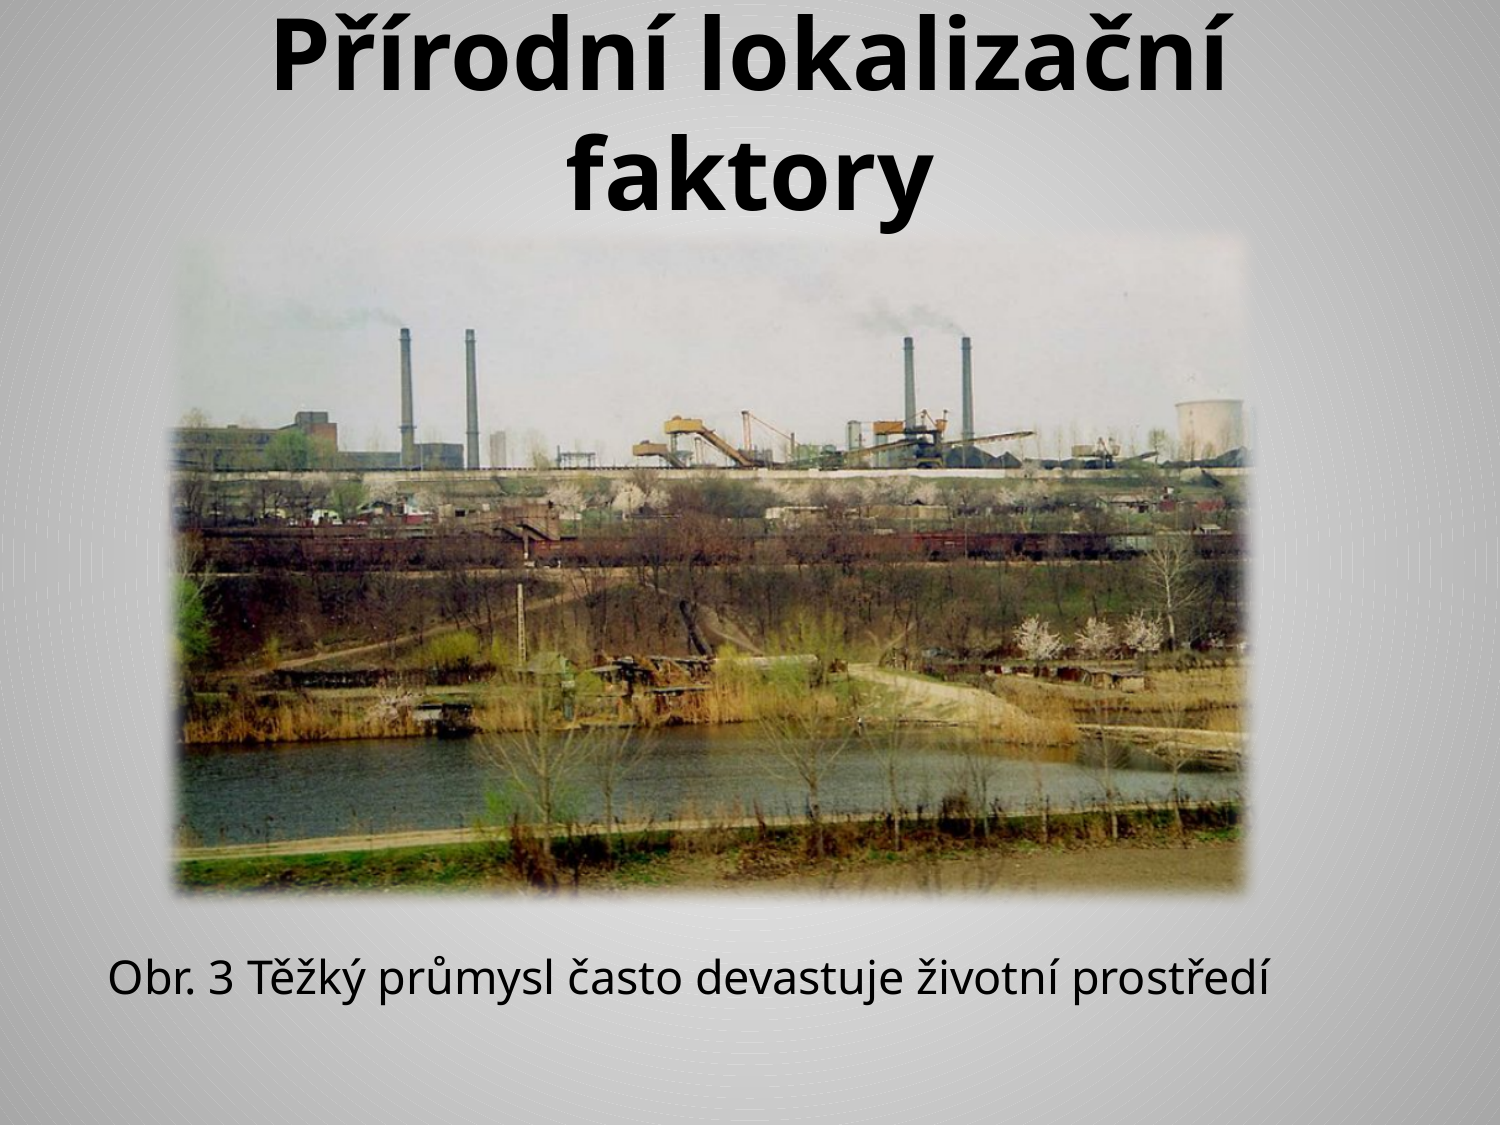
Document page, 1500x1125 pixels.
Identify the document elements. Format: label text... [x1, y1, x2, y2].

title Přírodní lokalizační faktory [75, 50, 1425, 238]
picture [159, 219, 1263, 911]
list Obr. 3 Těžký průmysl často devastuje životní prostředí [100, 940, 1459, 1047]
